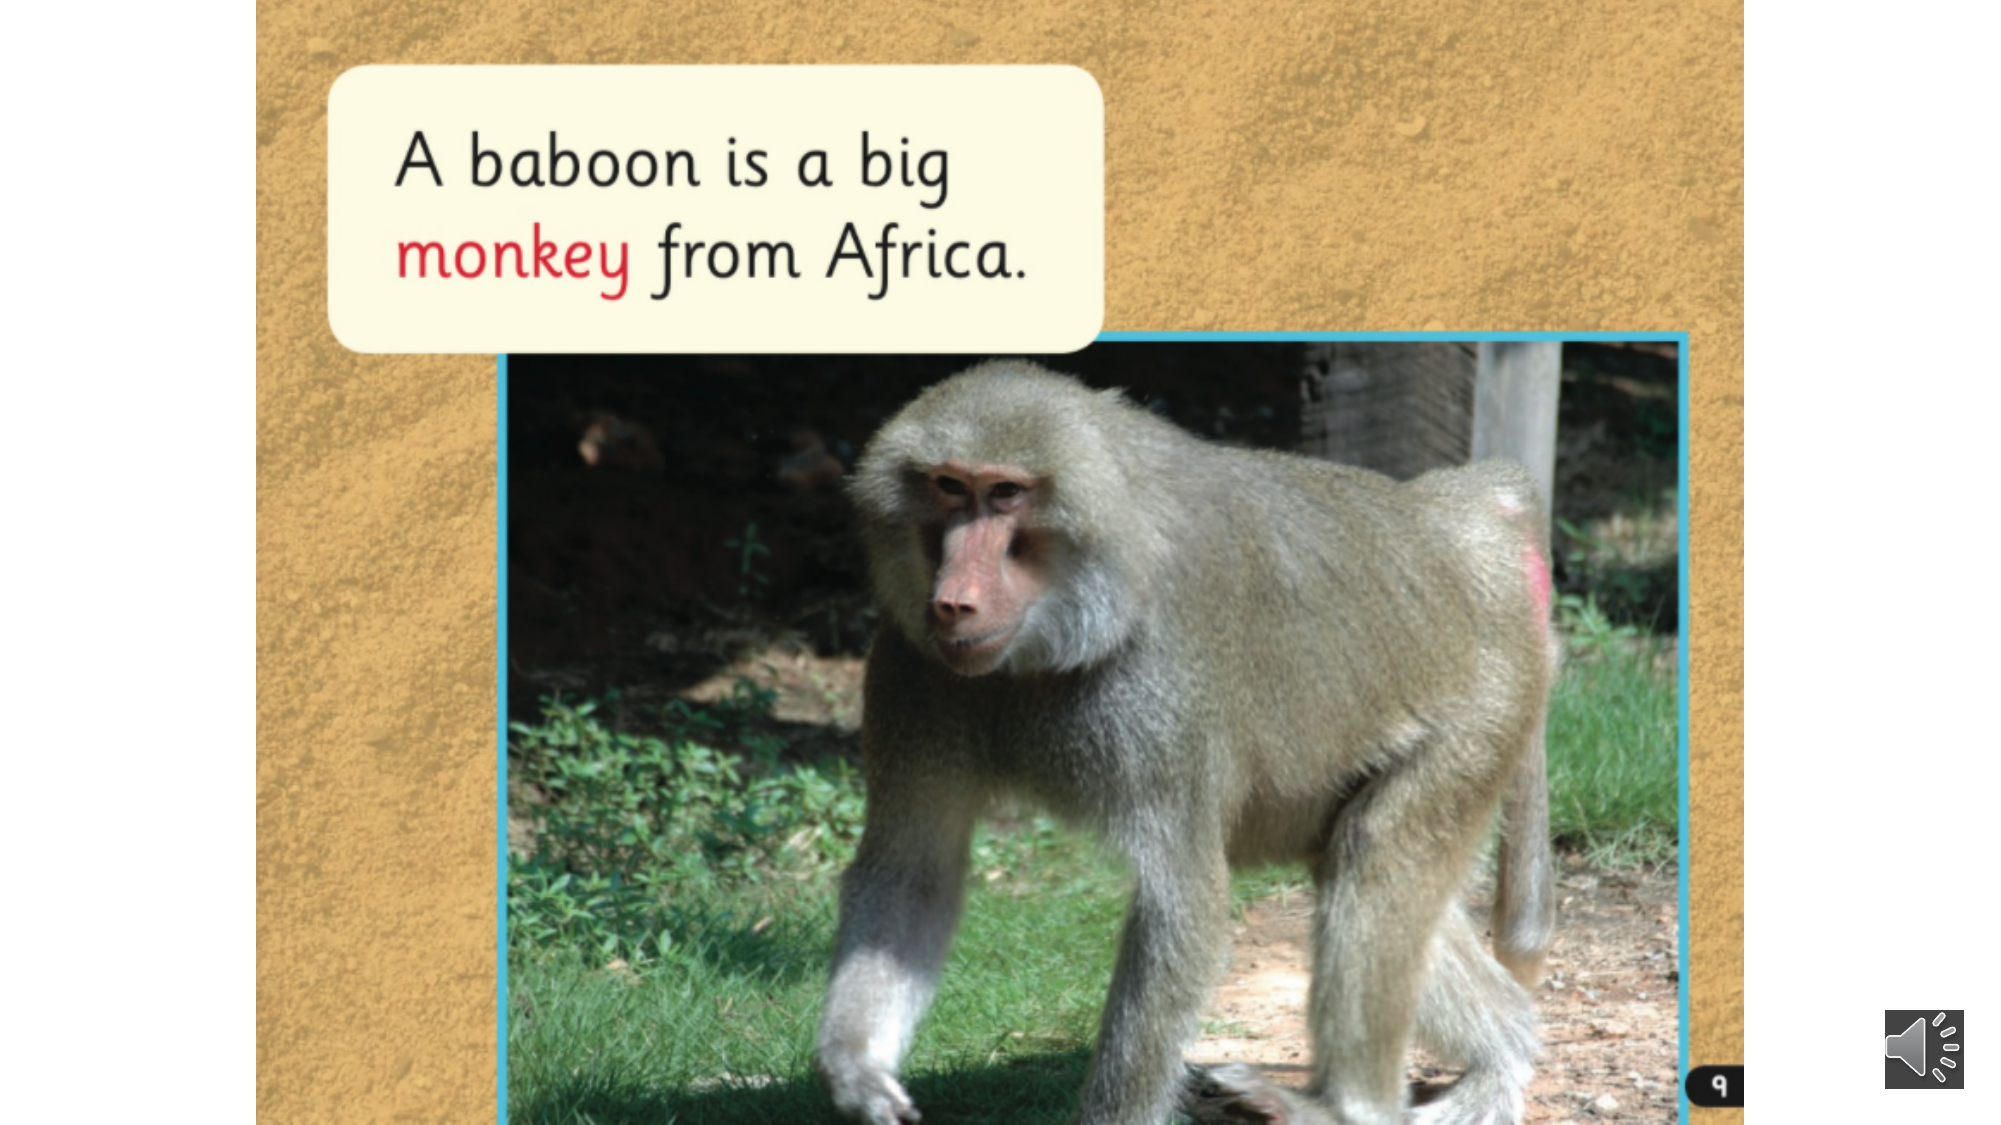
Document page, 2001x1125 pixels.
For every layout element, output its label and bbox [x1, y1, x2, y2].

picture [256, 0, 1744, 1125]
picture [1884, 1009, 1965, 1090]
